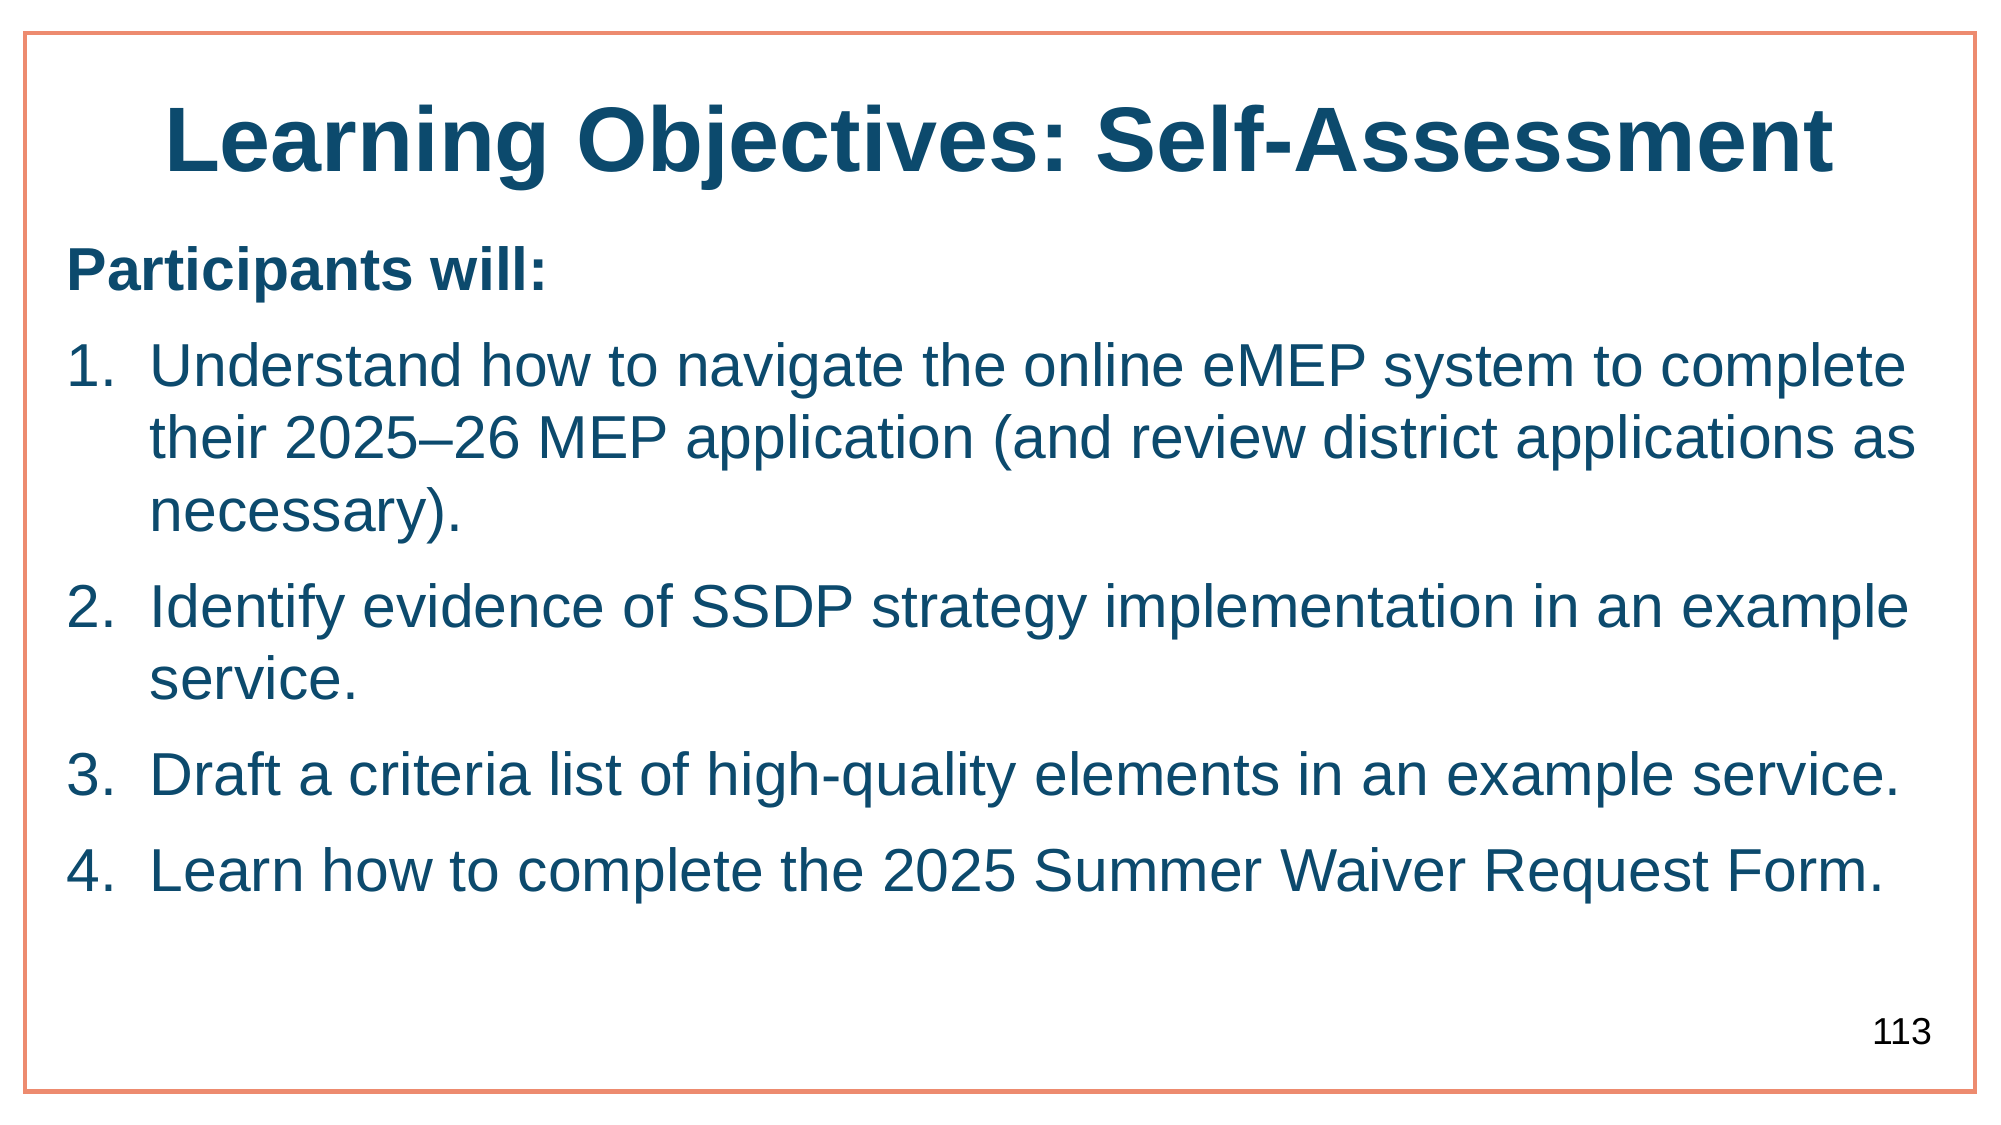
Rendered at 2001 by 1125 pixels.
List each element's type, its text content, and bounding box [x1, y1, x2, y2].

title Learning Objectives: Self-Assessment [24, 33, 1975, 251]
list Participants will: Understand how to navigate the online eMEP system to complete their 2025–26 MEP application (and review district applications as necessary). Identify evidence of SSDP strategy implementation in an example service. Draft a criteria list of high-quality elements in an example service. Learn how to complete the 2025 Summer Waiver Request Form. [51, 222, 1949, 1046]
text_box 113 [1857, 999, 2000, 1075]
